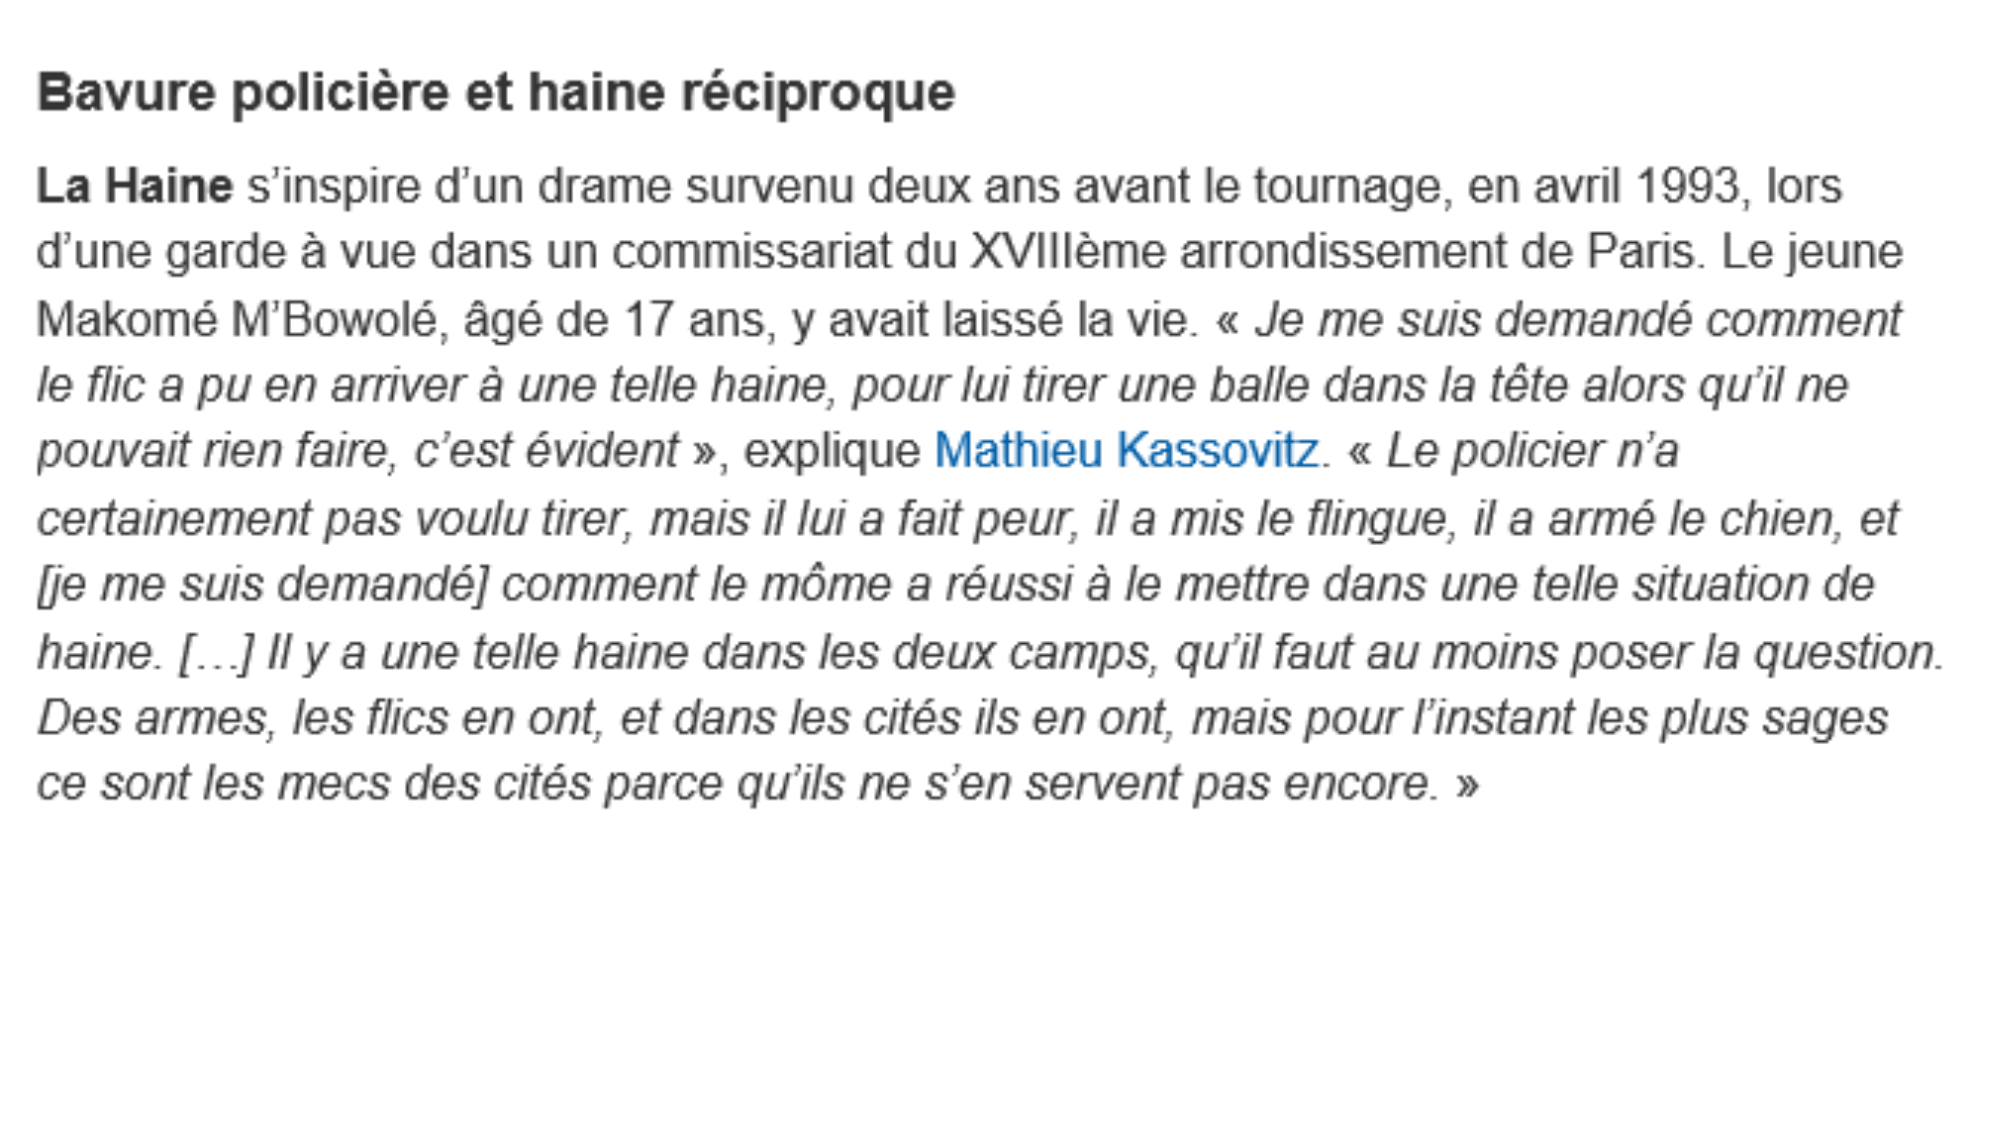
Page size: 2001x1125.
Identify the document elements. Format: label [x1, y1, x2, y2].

picture [0, 40, 1969, 845]
